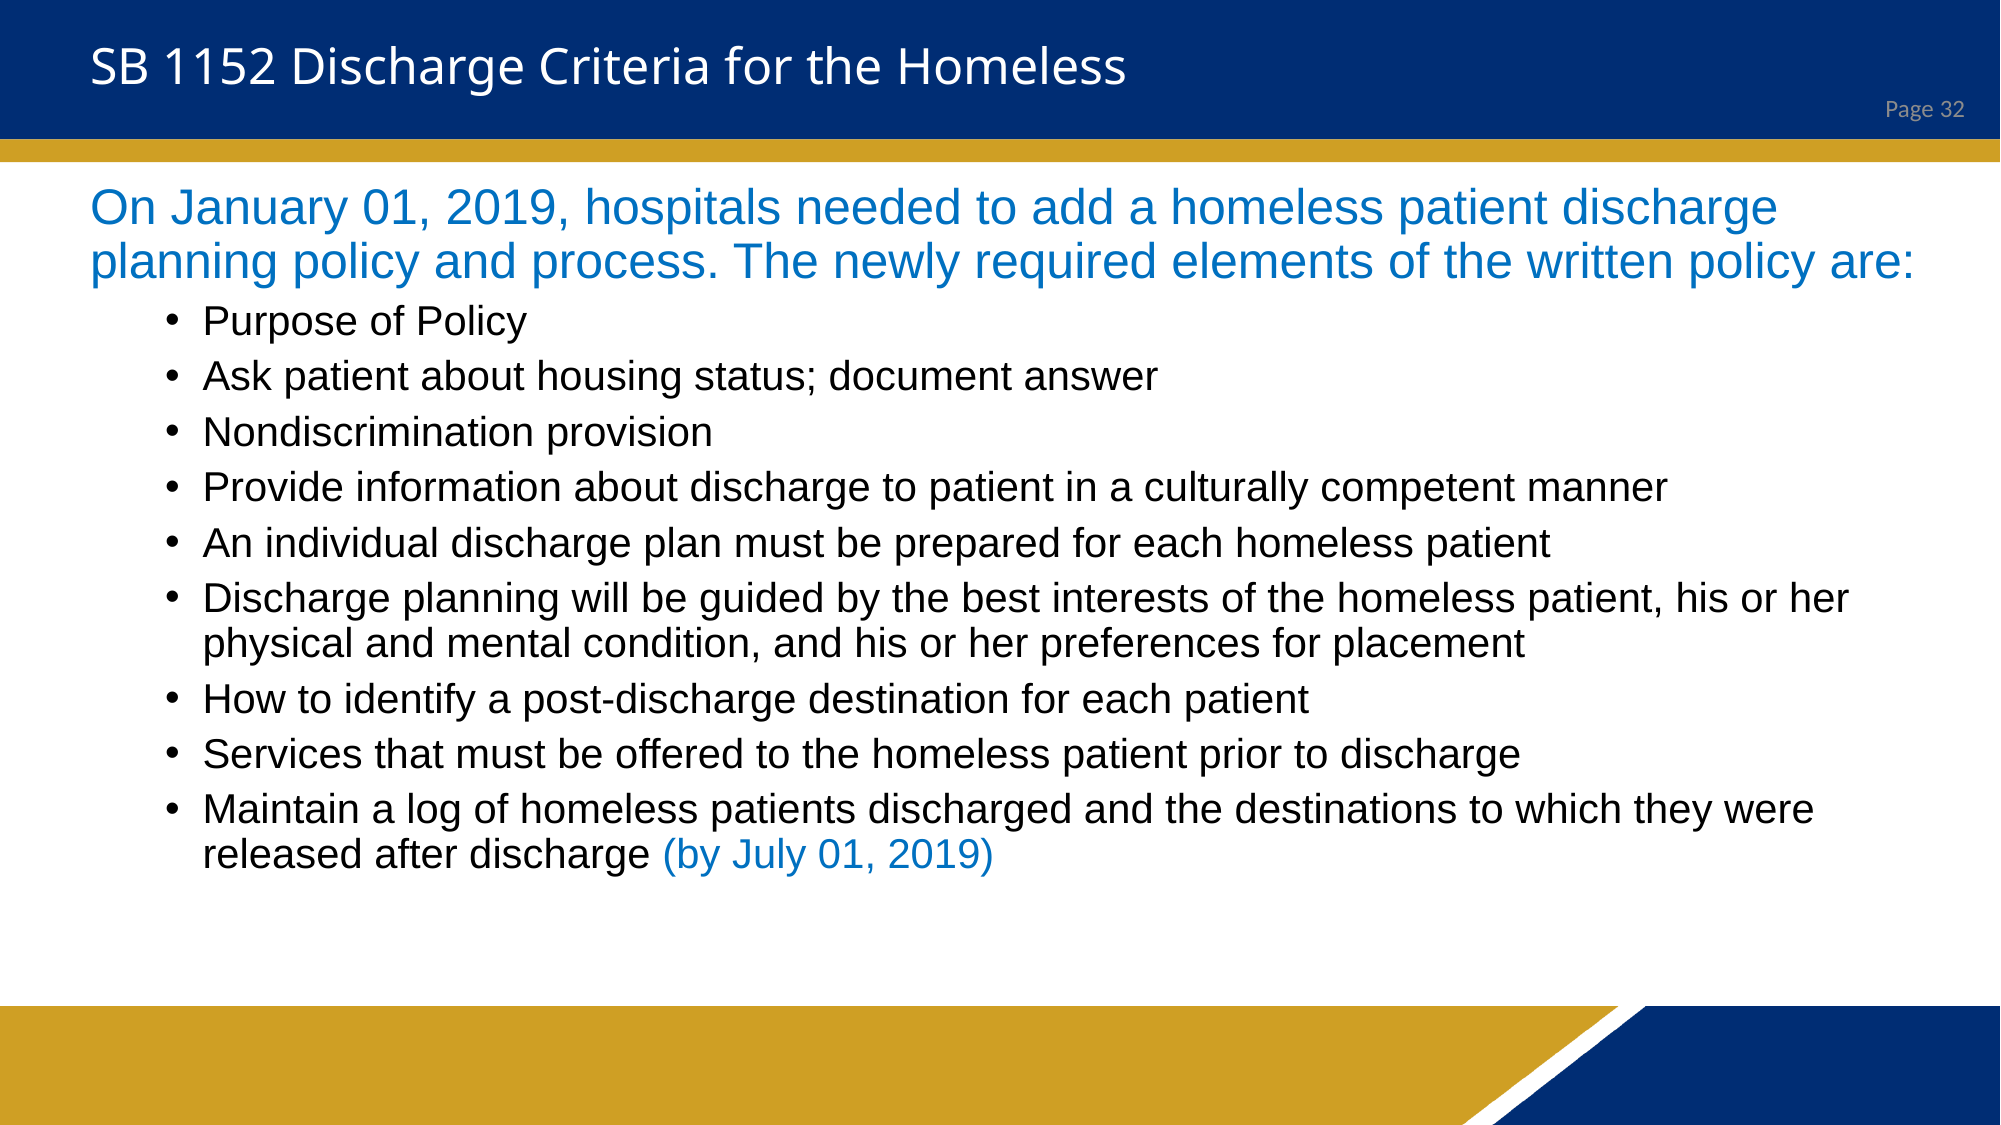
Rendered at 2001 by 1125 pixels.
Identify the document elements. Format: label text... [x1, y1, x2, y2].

list On January 01, 2019, hospitals needed to add a homeless patient discharge planning policy and process. The newly required elements of the written policy are: Purpose of Policy Ask patient about housing status; document answer Nondiscrimination provision Provide information about discharge to patient in a culturally competent manner An individual discharge plan must be prepared for each homeless patient Discharge planning will be guided by the best interests of the homeless patient, his or her physical and mental condition, and his or her preferences for placement How to identify a post-discharge destination for each patient Services that must be offered to the homeless patient prior to discharge Maintain a log of homeless patients discharged and the destinations to which they were released after discharge (by July 01, 2019) [75, 173, 1980, 1009]
picture [0, 1006, 2000, 1125]
title SB 1152 Discharge Criteria for the Homeless [75, 0, 1925, 163]
